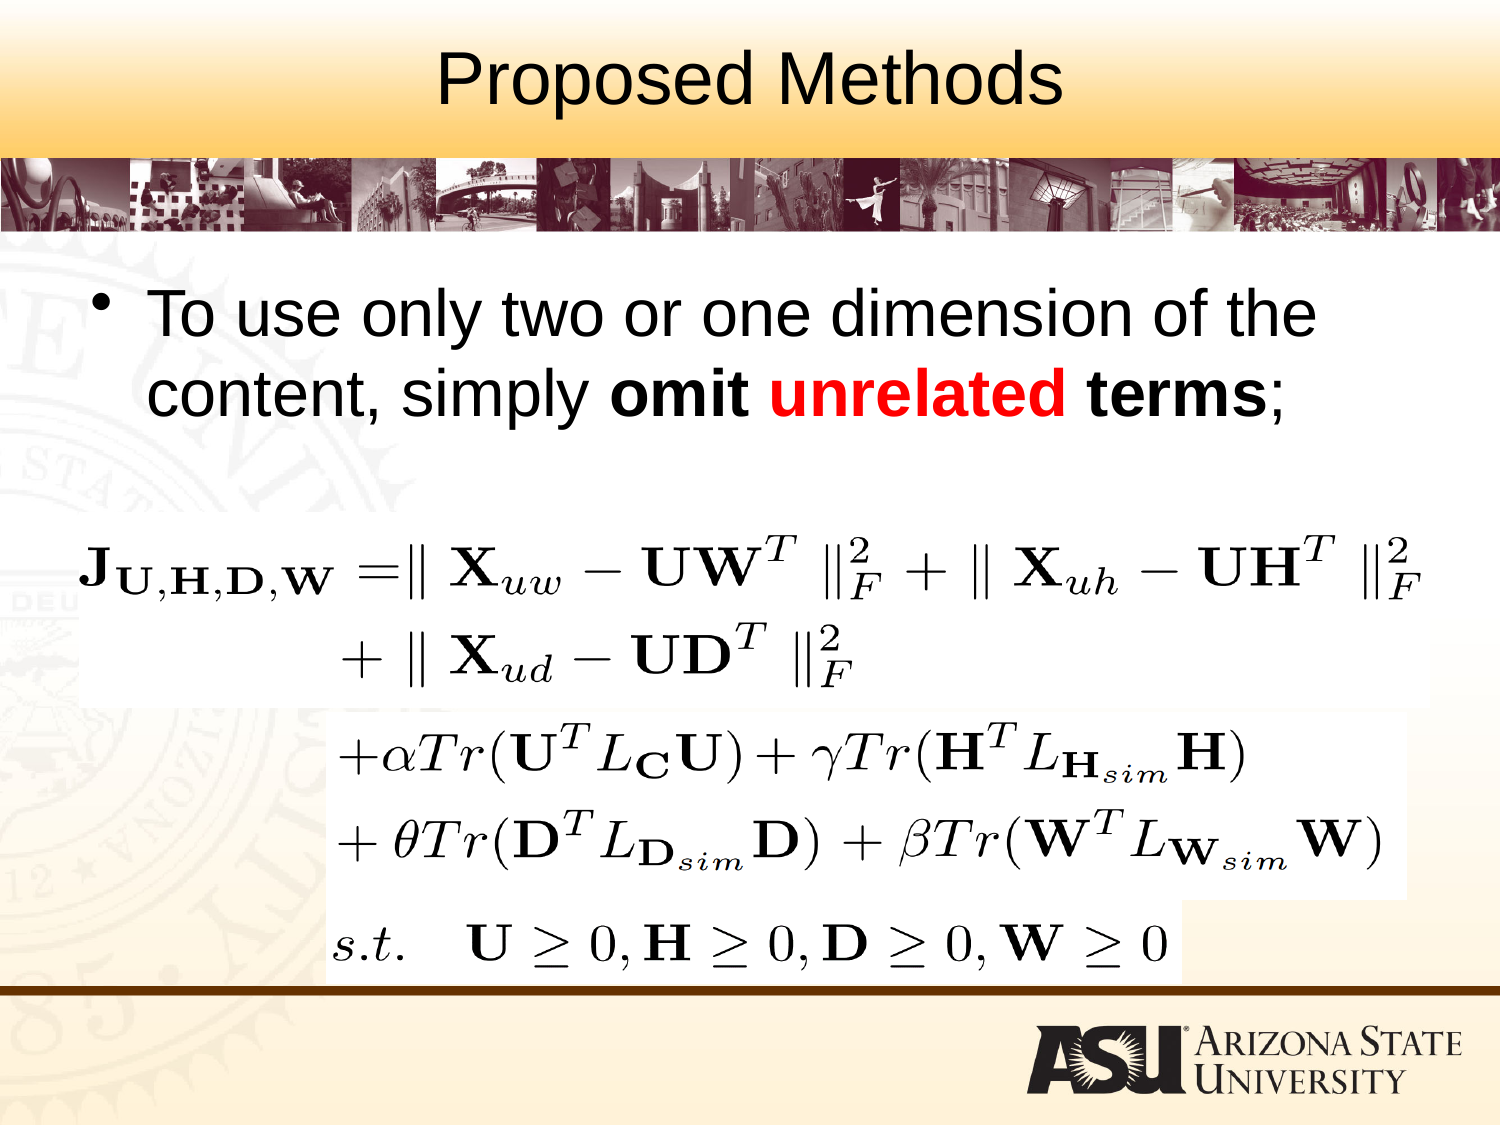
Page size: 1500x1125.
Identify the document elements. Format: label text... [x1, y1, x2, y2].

list To use only two or one dimension of the content, simply omit unrelated terms; [75, 262, 1425, 963]
title Proposed Methods [75, 0, 1425, 150]
picture [0, 0, 1500, 1125]
